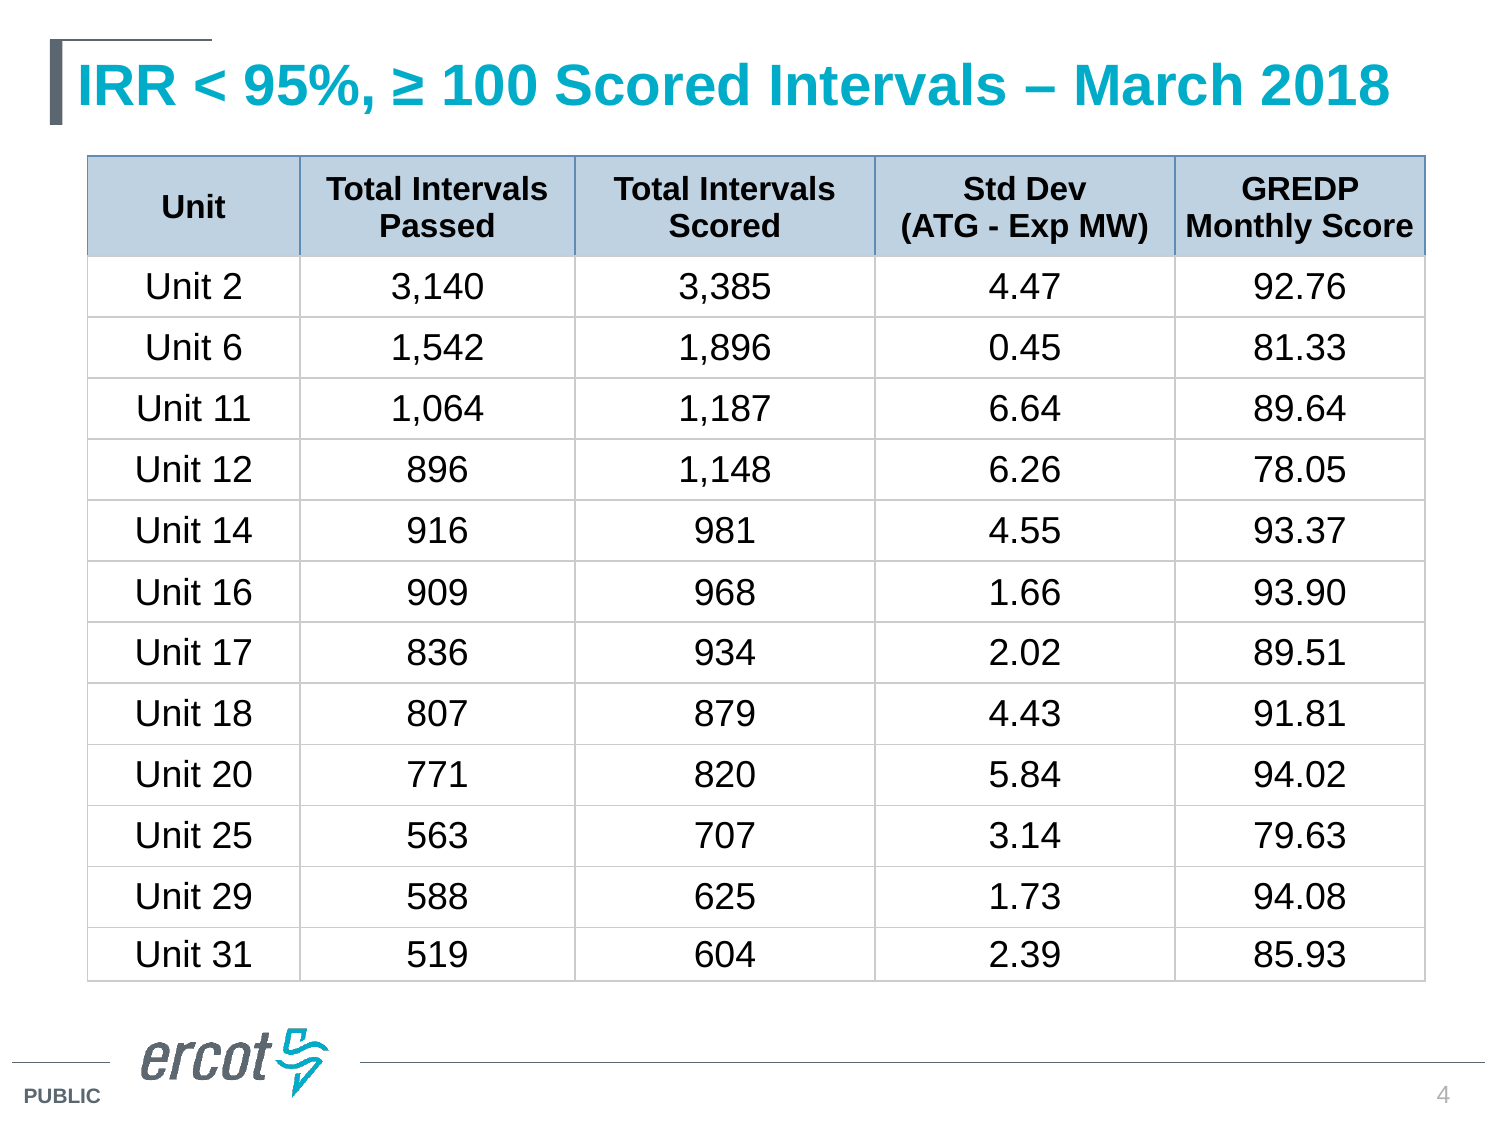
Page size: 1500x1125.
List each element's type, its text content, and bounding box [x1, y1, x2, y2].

table_cell 91.81 [1176, 684, 1424, 744]
table_cell 820 [576, 745, 874, 805]
table_cell 79.63 [1176, 806, 1424, 866]
table_cell 93.37 [1176, 501, 1424, 560]
table_cell 604 [576, 928, 874, 980]
table_cell 2.39 [876, 928, 1174, 980]
table_cell 94.02 [1176, 745, 1424, 805]
table_cell 85.93 [1176, 928, 1424, 980]
table_cell 1.73 [876, 867, 1174, 927]
table_cell 563 [301, 806, 574, 866]
table_cell 89.51 [1176, 623, 1424, 682]
title IRR < 95%, ≥ 100 Scored Intervals – March 2018 [62, 39, 1450, 158]
table_cell 519 [301, 928, 574, 980]
table_cell Unit 2 [88, 257, 299, 316]
table_cell 771 [301, 745, 574, 805]
table_cell Unit 25 [88, 806, 299, 866]
table_cell 5.84 [876, 745, 1174, 805]
table_cell 588 [301, 867, 574, 927]
table_cell 6.26 [876, 440, 1174, 499]
table_cell 94.08 [1176, 867, 1424, 927]
table_header Total Intervals Scored [576, 157, 874, 255]
table_cell 981 [576, 501, 874, 560]
table_header Total Intervals Passed [301, 157, 574, 255]
table_cell Unit 31 [88, 928, 299, 980]
table_cell 916 [301, 501, 574, 560]
table_cell 707 [576, 806, 874, 866]
table_cell 0.45 [876, 318, 1174, 377]
table_cell 807 [301, 684, 574, 744]
picture [137, 1024, 332, 1100]
table_header Std Dev (ATG - Exp MW) [876, 157, 1174, 255]
table_cell 1,896 [576, 318, 874, 377]
table_cell Unit 12 [88, 440, 299, 499]
table_cell 896 [301, 440, 574, 499]
table_cell 968 [576, 562, 874, 621]
table_cell 1,542 [301, 318, 574, 377]
table_cell 934 [576, 623, 874, 682]
table_cell 4.43 [876, 684, 1174, 744]
table_cell 4.55 [876, 501, 1174, 560]
table_cell 909 [301, 562, 574, 621]
table_cell 1,064 [301, 379, 574, 438]
table_cell 1.66 [876, 562, 1174, 621]
table_cell 2.02 [876, 623, 1174, 682]
table_cell Unit 6 [88, 318, 299, 377]
table_cell 78.05 [1176, 440, 1424, 499]
table_cell Unit 11 [88, 379, 299, 438]
slide_number 4 [1412, 1076, 1475, 1112]
table_cell 625 [576, 867, 874, 927]
table_cell 6.64 [876, 379, 1174, 438]
table_cell 3.14 [876, 806, 1174, 866]
table_header Unit [88, 157, 299, 255]
table_cell Unit 14 [88, 501, 299, 560]
table_cell 1,148 [576, 440, 874, 499]
table_cell 93.90 [1176, 562, 1424, 621]
table_cell 836 [301, 623, 574, 682]
table_header GREDP Monthly Score [1176, 157, 1424, 255]
table_cell Unit 16 [88, 562, 299, 621]
table_cell 3,140 [301, 257, 574, 316]
table_cell 81.33 [1176, 318, 1424, 377]
table_cell Unit 20 [88, 745, 299, 805]
table_cell Unit 17 [88, 623, 299, 682]
table_cell 89.64 [1176, 379, 1424, 438]
table_cell Unit 29 [88, 867, 299, 927]
table_cell 92.76 [1176, 257, 1424, 316]
table_cell Unit 18 [88, 684, 299, 744]
table_cell 1,187 [576, 379, 874, 438]
table_cell 879 [576, 684, 874, 744]
table_cell 3,385 [576, 257, 874, 316]
table_cell 4.47 [876, 257, 1174, 316]
